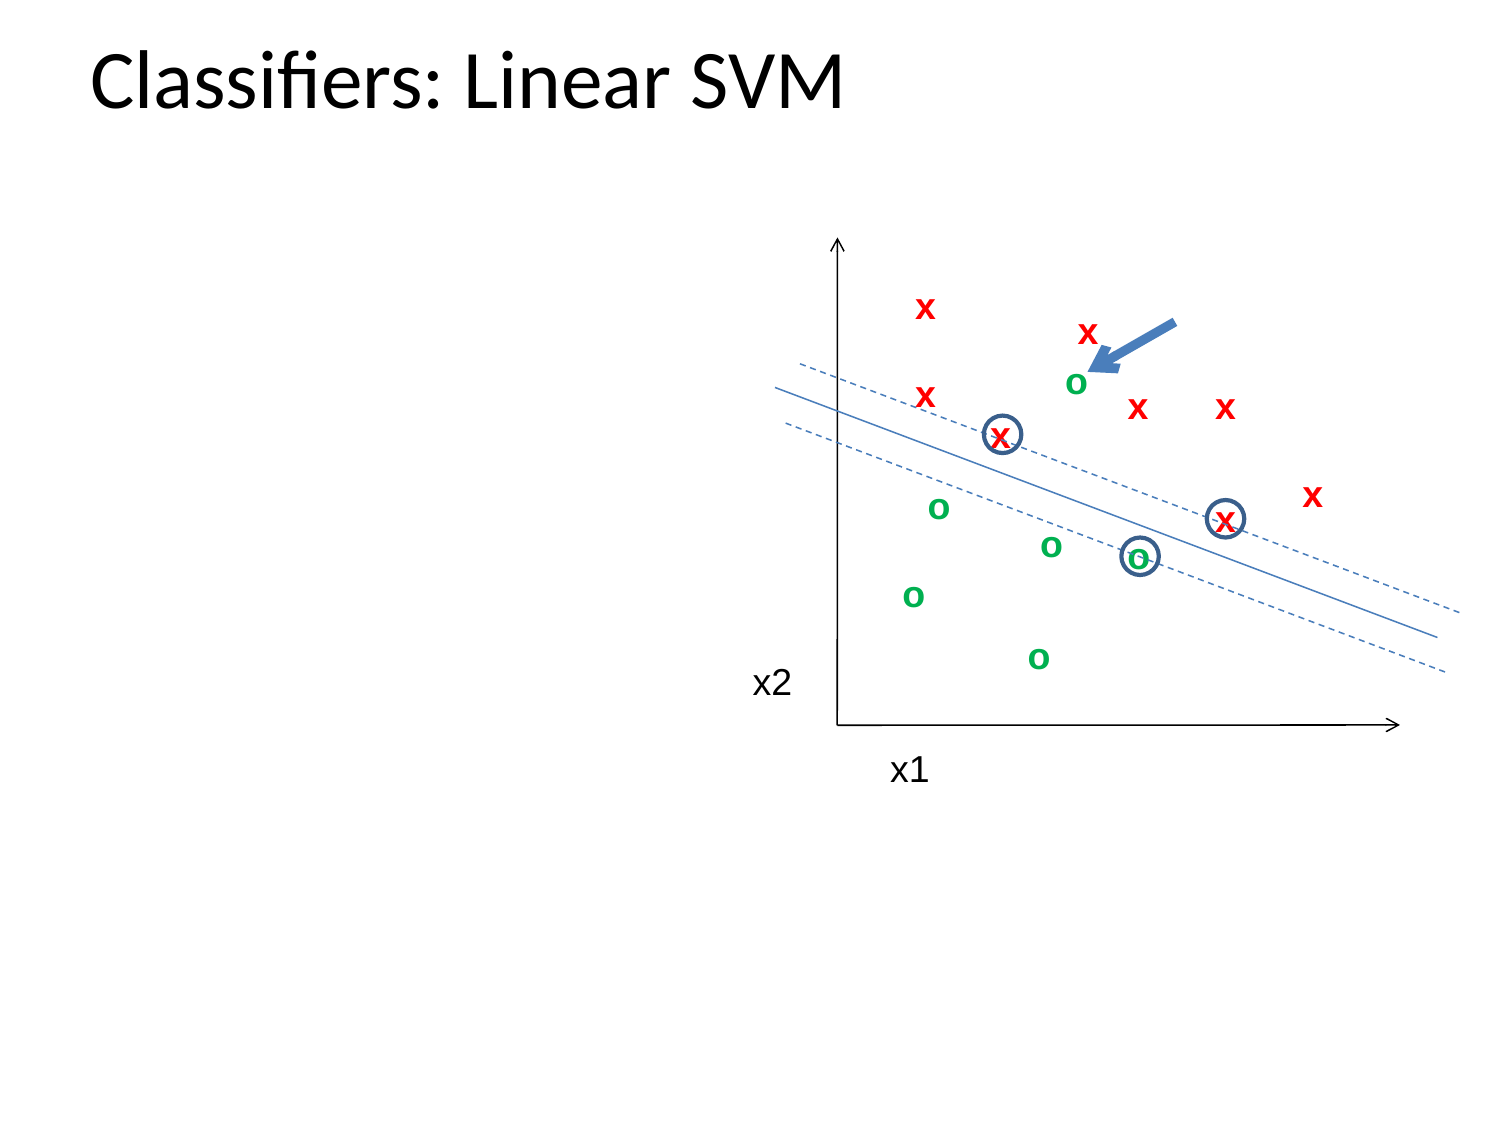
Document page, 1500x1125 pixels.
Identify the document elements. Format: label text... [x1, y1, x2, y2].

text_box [737, 237, 1401, 799]
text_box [774, 387, 794, 638]
title Classifiers: Linear SVM [75, 0, 1425, 150]
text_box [1087, 321, 1176, 373]
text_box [785, 422, 1449, 674]
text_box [799, 363, 1463, 614]
